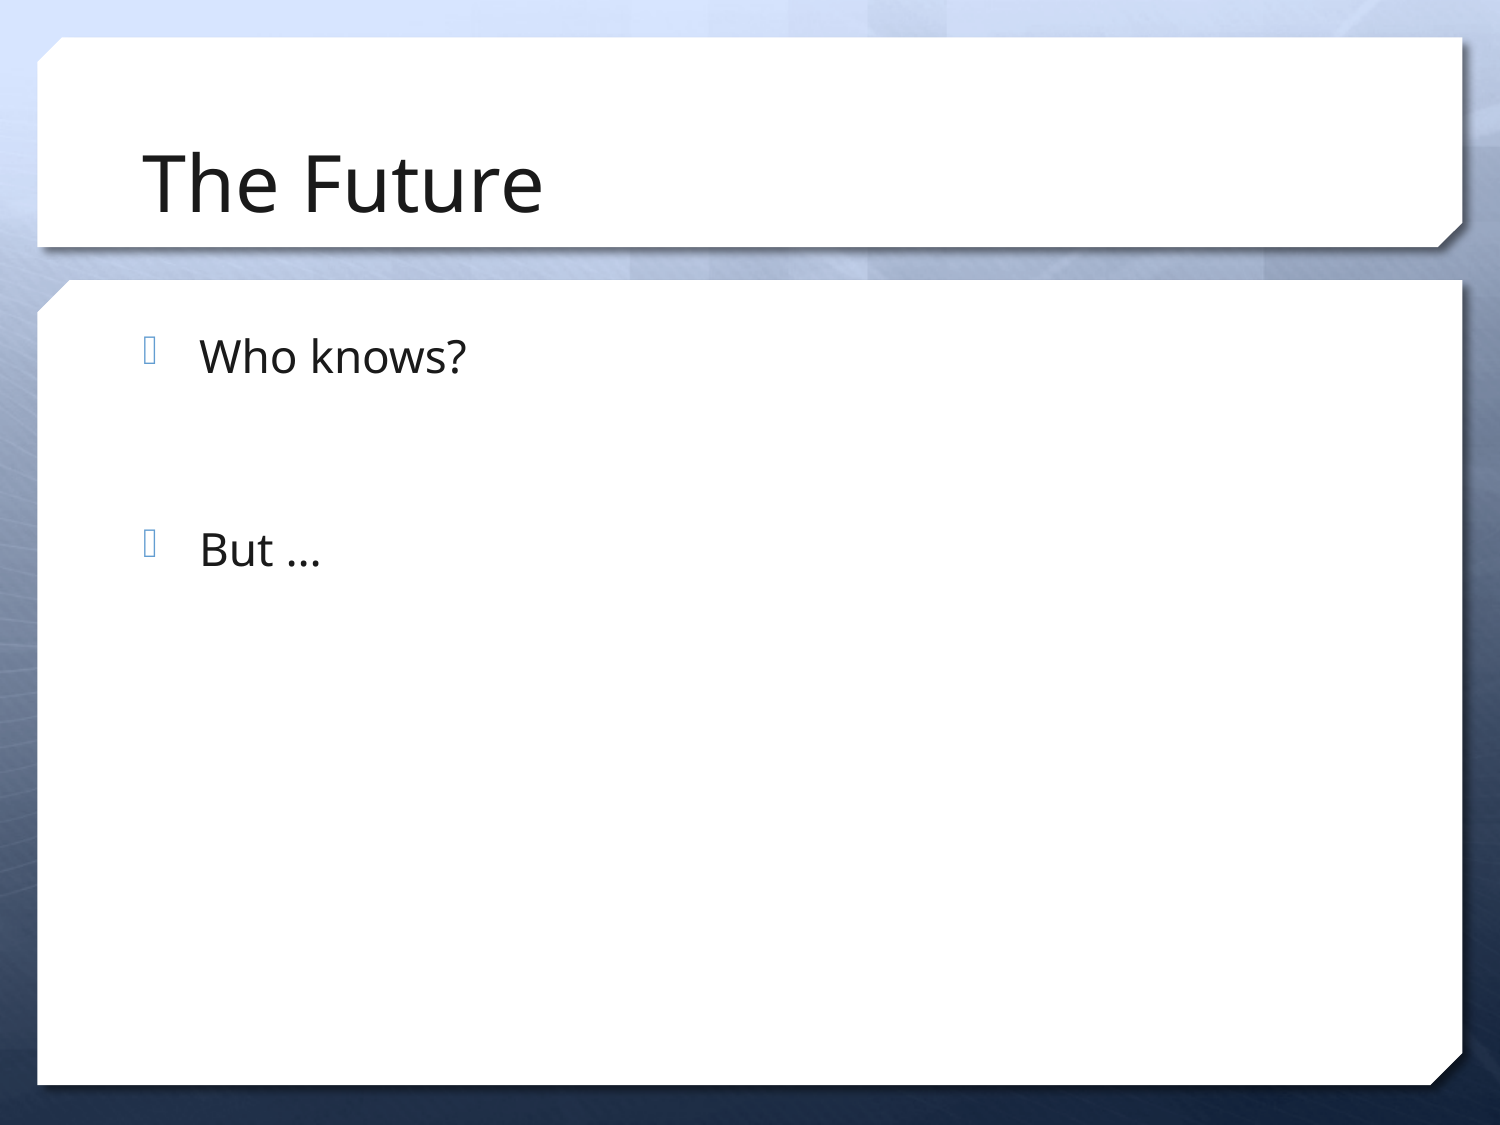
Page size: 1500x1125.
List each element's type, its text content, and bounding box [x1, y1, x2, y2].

title The Future [127, 48, 1372, 236]
list Who knows? But … [127, 319, 1372, 978]
